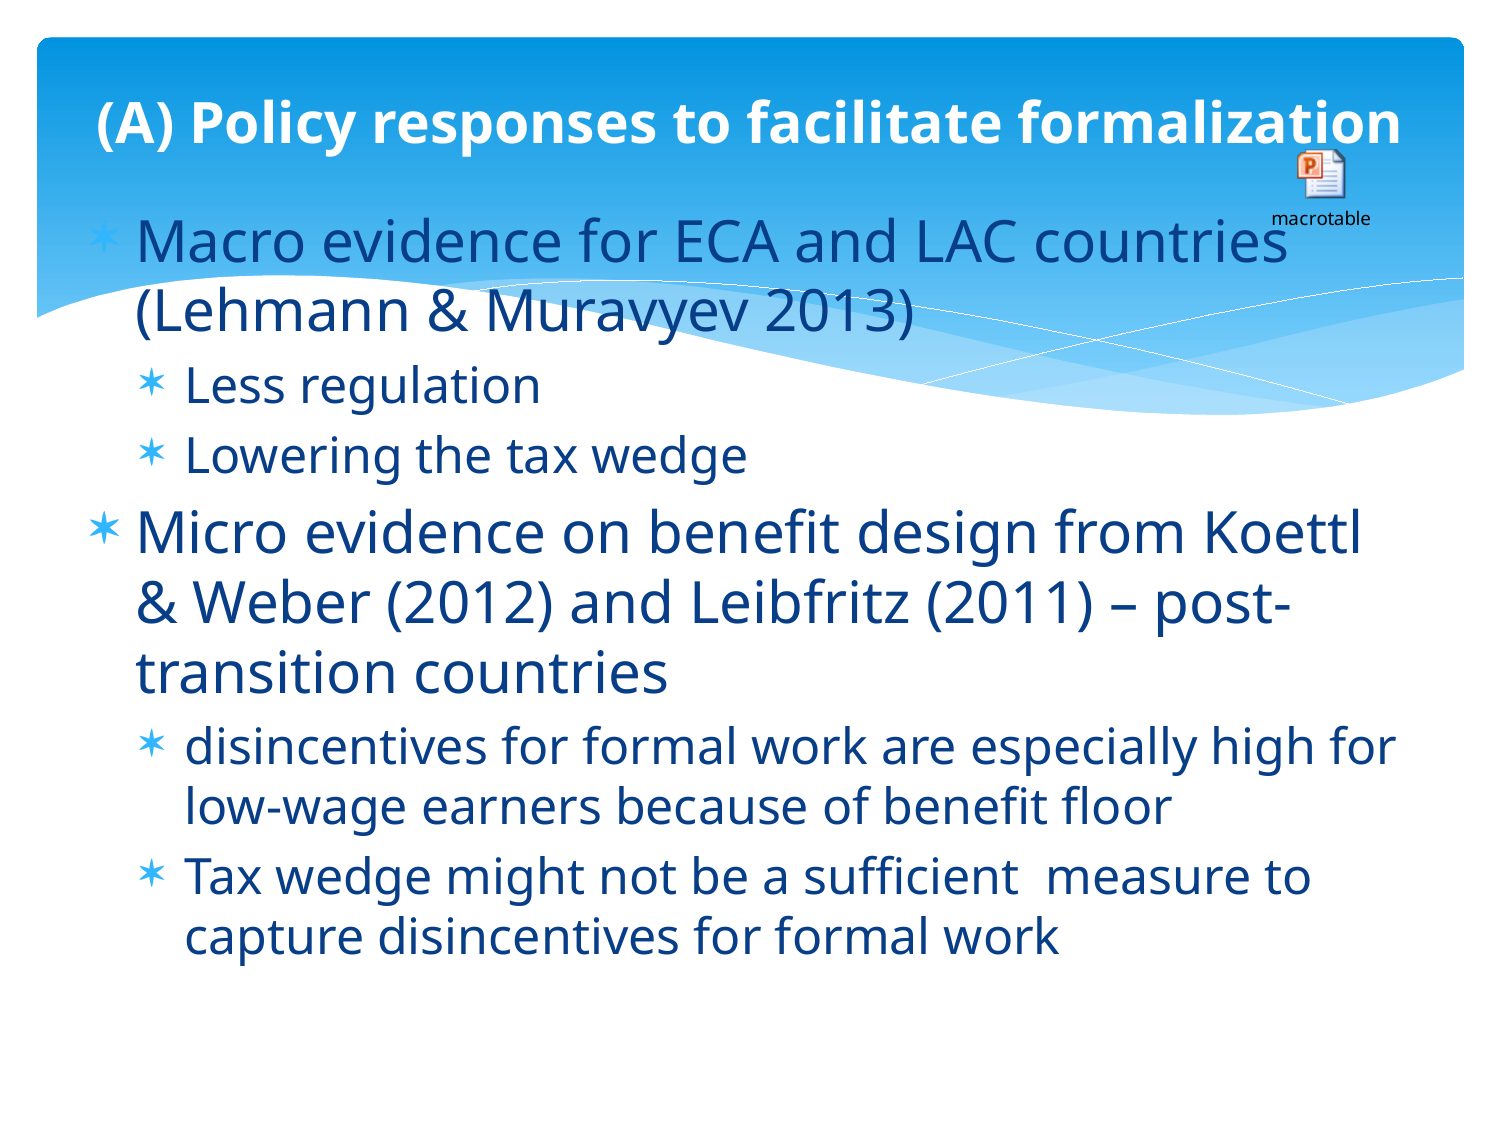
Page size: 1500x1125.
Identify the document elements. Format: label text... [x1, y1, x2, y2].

list Macro evidence for ECA and LAC countries (Lehmann & Muravyev 2013) Less regulation Lowering the tax wedge Micro evidence on benefit design from Koettl & Weber (2012) and Leibfritz (2011) – post-transition countries disincentives for formal work are especially high for low-wage earners because of benefit floor Tax wedge might not be a sufficient measure to capture disincentives for formal work [75, 197, 1425, 1083]
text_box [1245, 148, 1397, 276]
title (A) Policy responses to facilitate formalization [75, 45, 1425, 197]
